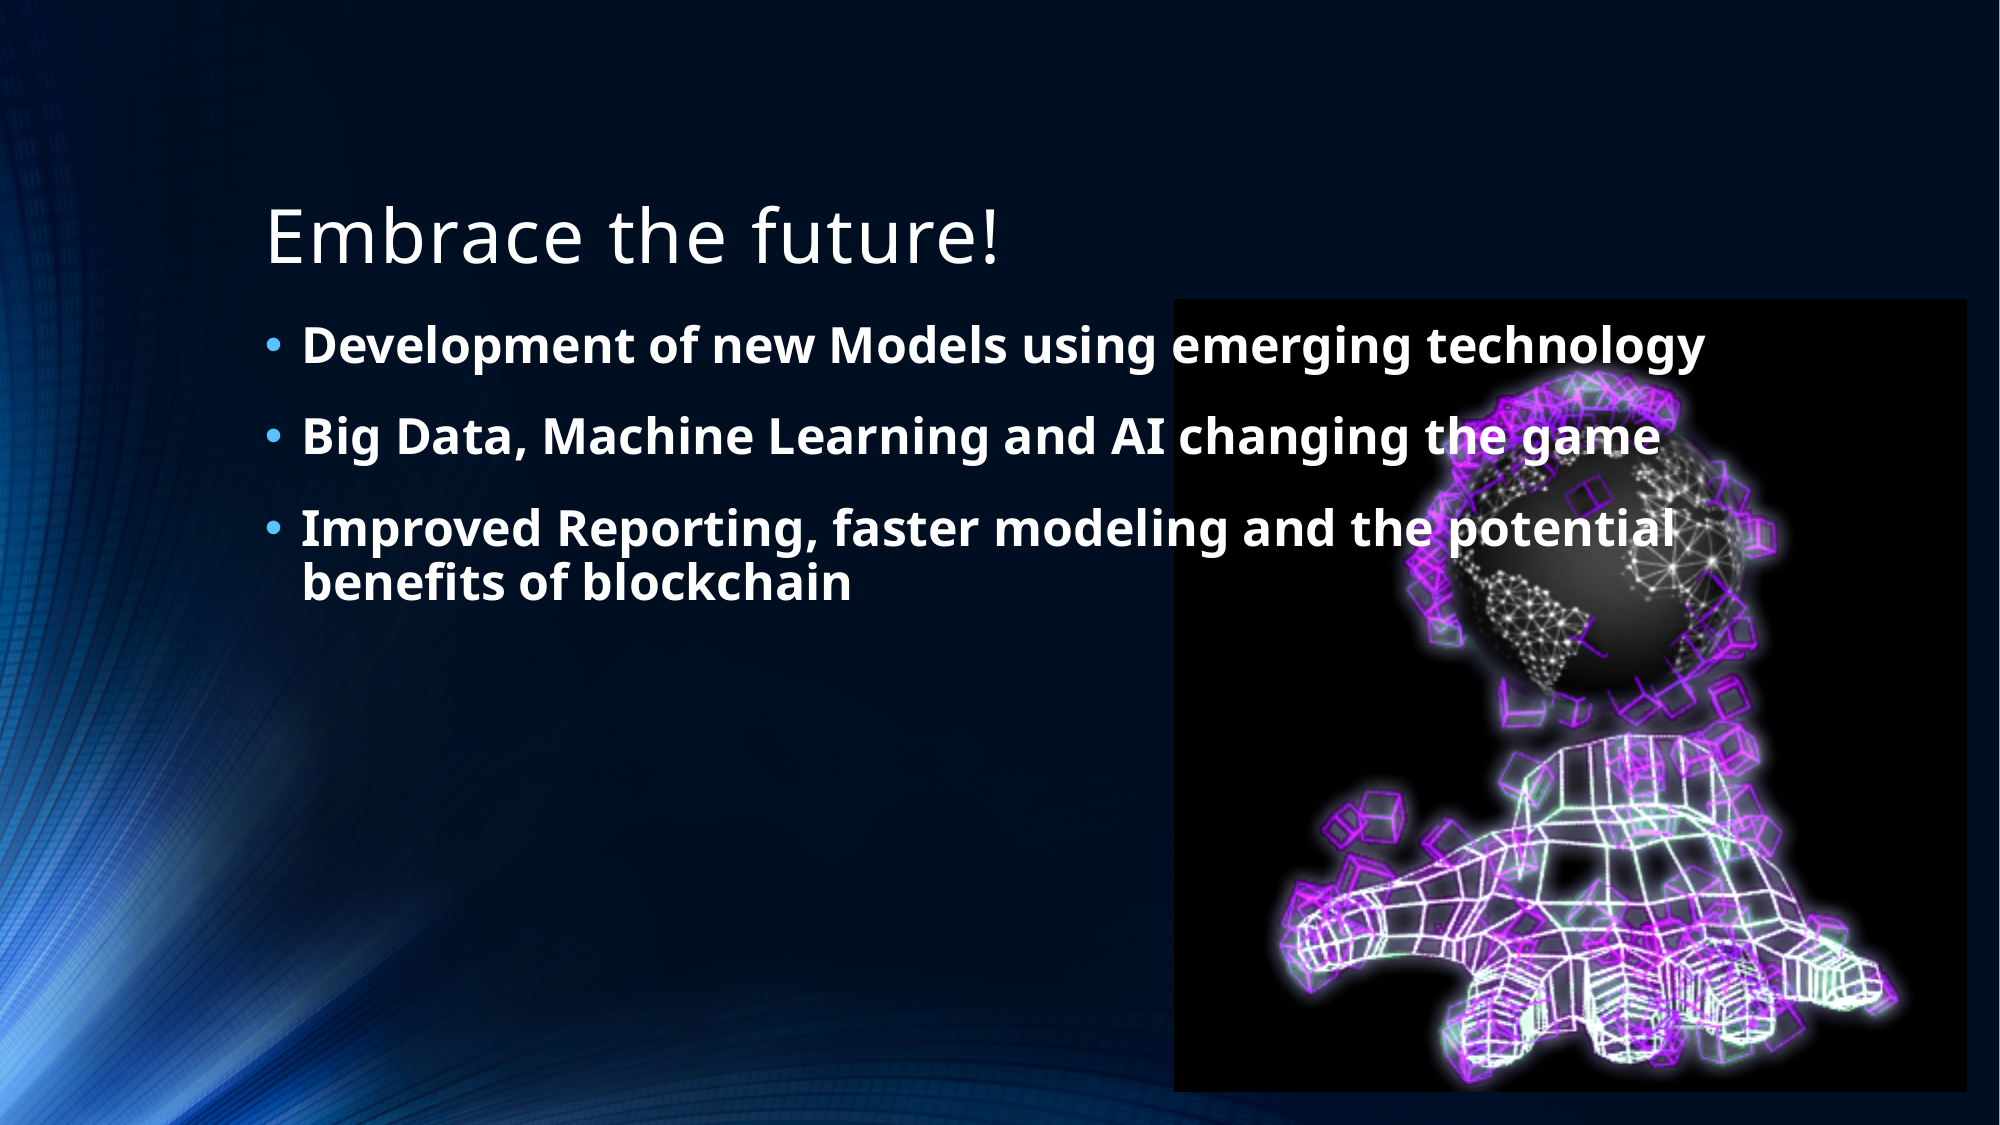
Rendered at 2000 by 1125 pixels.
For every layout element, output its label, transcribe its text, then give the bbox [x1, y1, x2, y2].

title Embrace the future! [249, 62, 1750, 288]
picture [0, 0, 2000, 1125]
list Development of new Models using emerging technology Big Data, Machine Learning and AI changing the game Improved Reporting, faster modeling and the potential benefits of blockchain [249, 312, 1174, 988]
